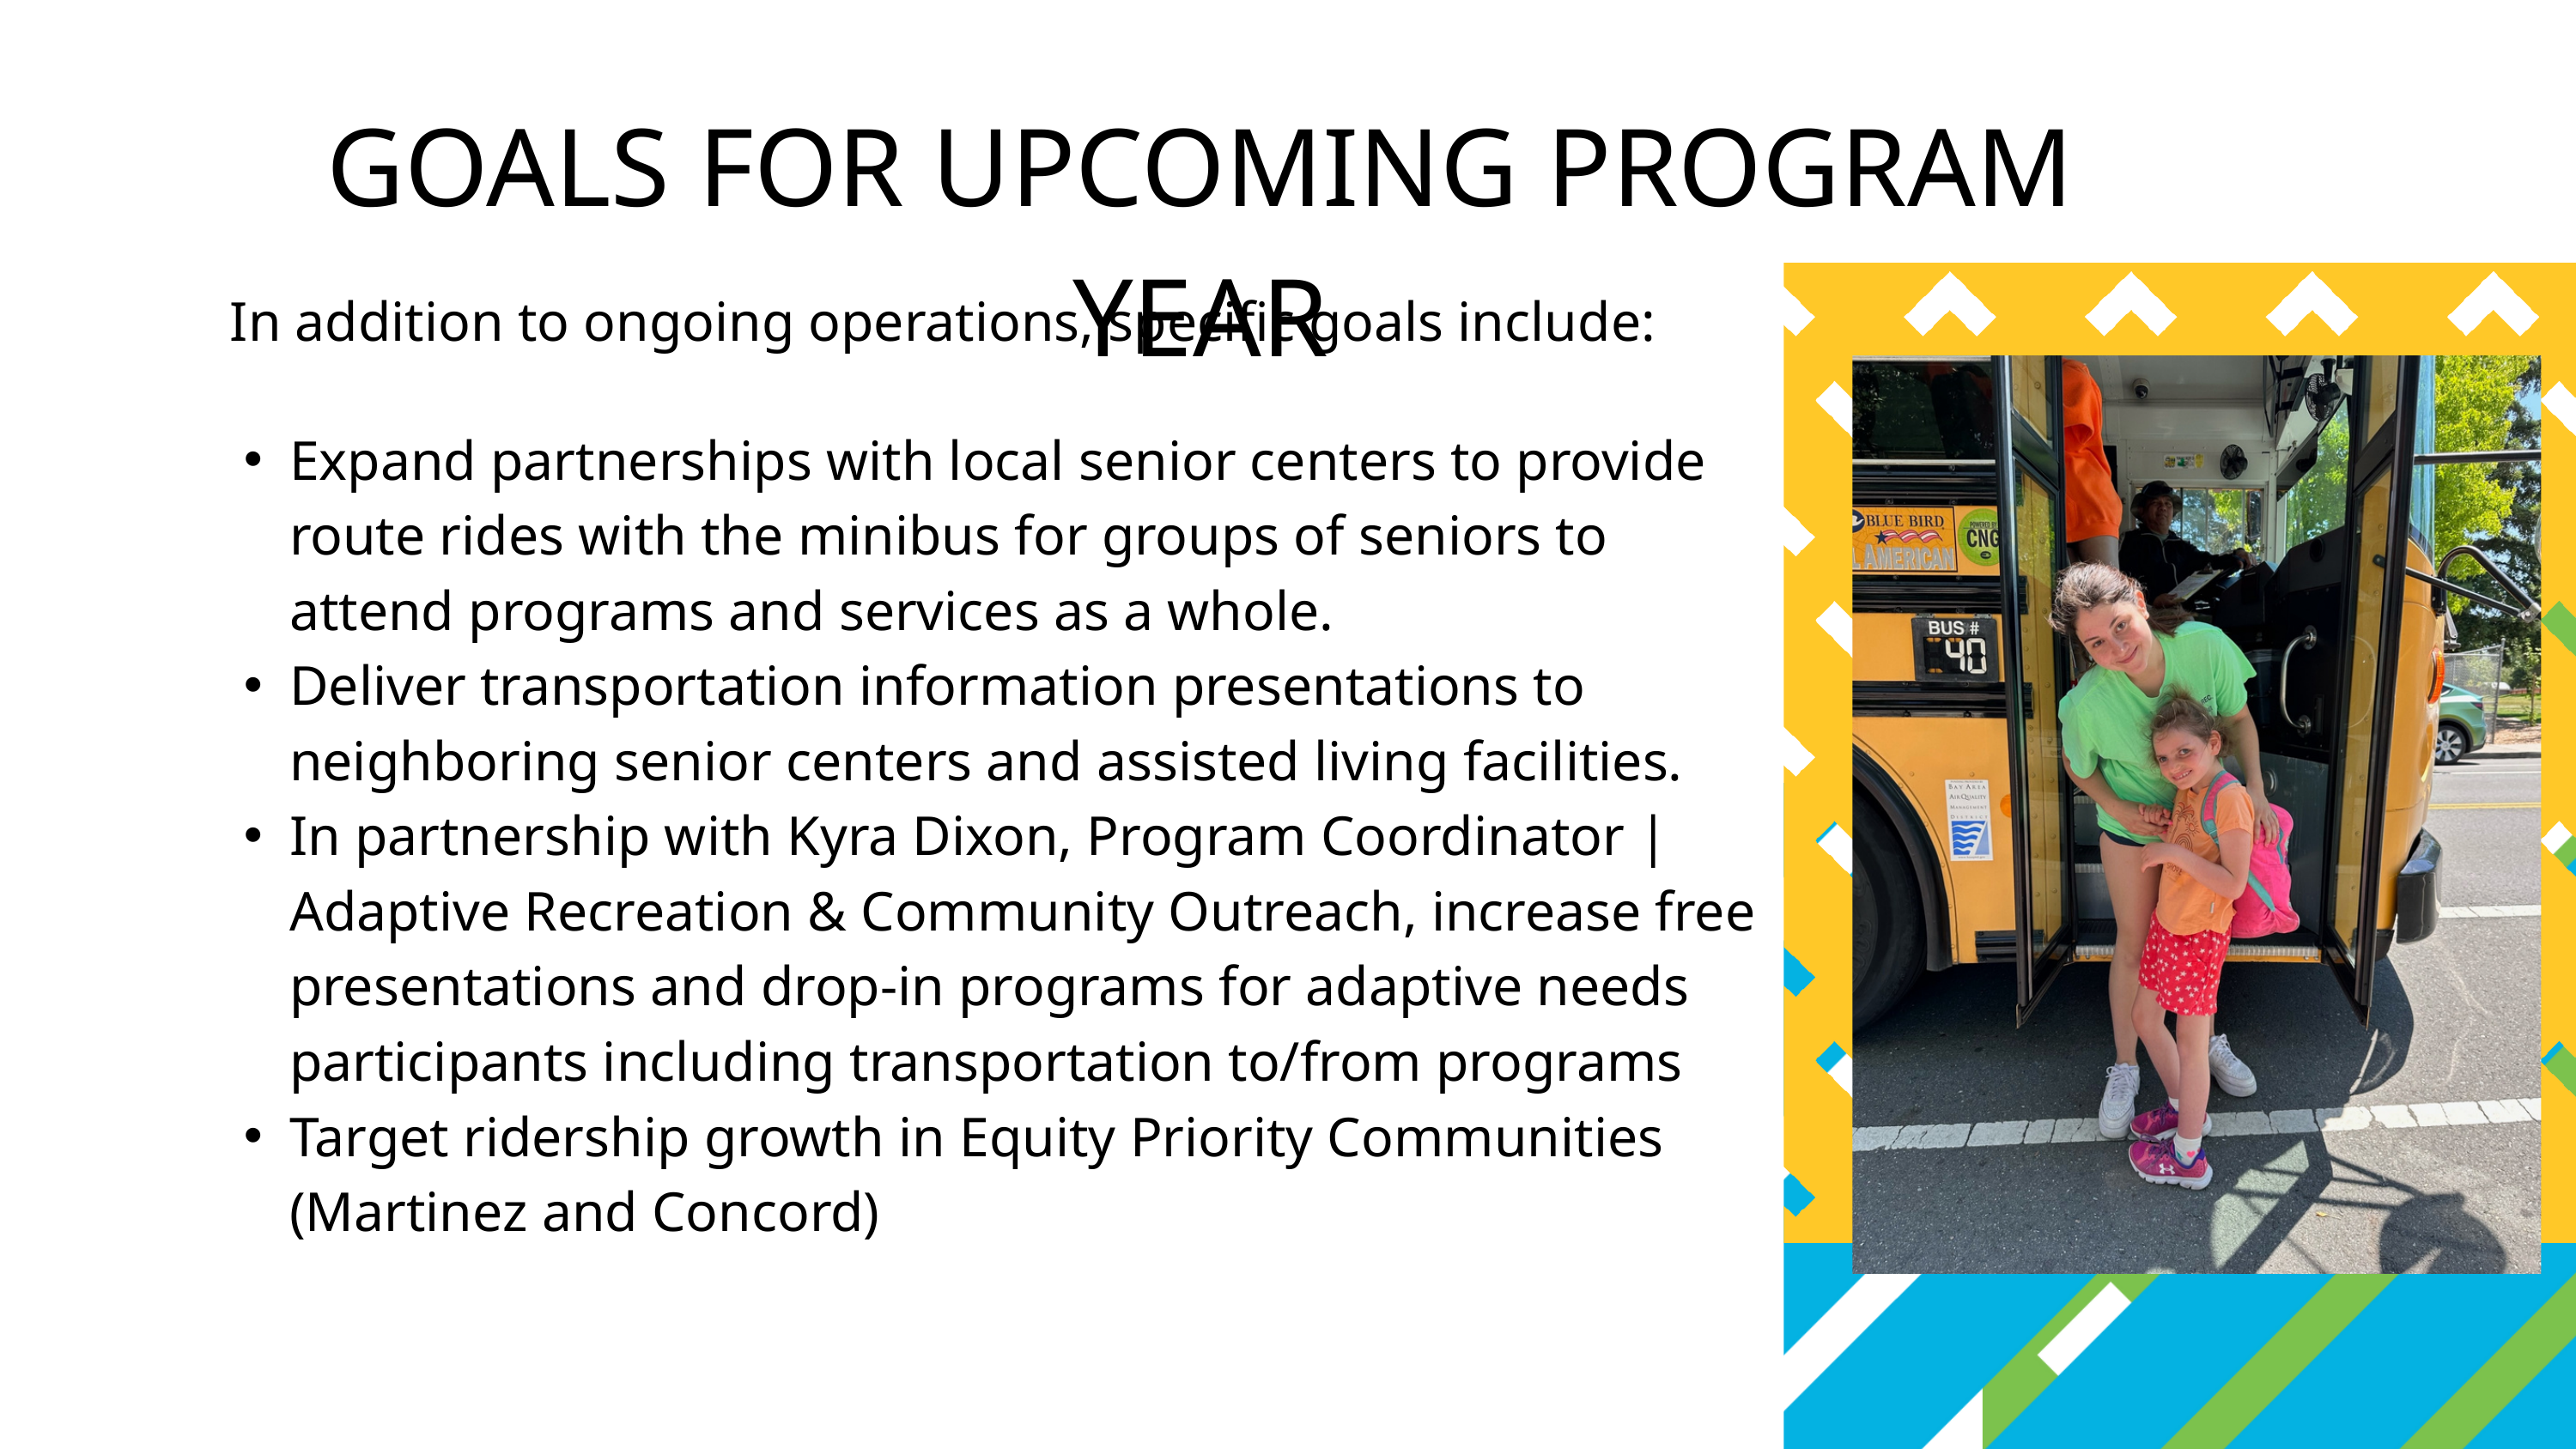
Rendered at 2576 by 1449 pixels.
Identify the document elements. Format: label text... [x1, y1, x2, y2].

text_box [2172, 263, 2576, 1243]
text_box [1783, 379, 1852, 1243]
text_box Expand partnerships with local senior centers to provide route rides with the minibus for groups of seniors to attend programs and services as a whole. Deliver transportation information presentations to neighboring senior centers and assisted living facilities. In partnership with Kyra Dixon, Program Coordinator | Adaptive Recreation & Community Outreach, increase free presentations and drop-in programs for adaptive needs participants including transportation to/from programs Target ridership growth in Equity Priority Communities (Martinez and Concord) [197, 415, 1762, 1243]
text_box [1852, 355, 2542, 1274]
text_box GOALS FOR UPCOMING PROGRAM YEAR [228, 77, 2172, 379]
text_box In addition to ongoing operations, specific goals include: [229, 276, 1659, 352]
text_box [1783, 1243, 2576, 1449]
